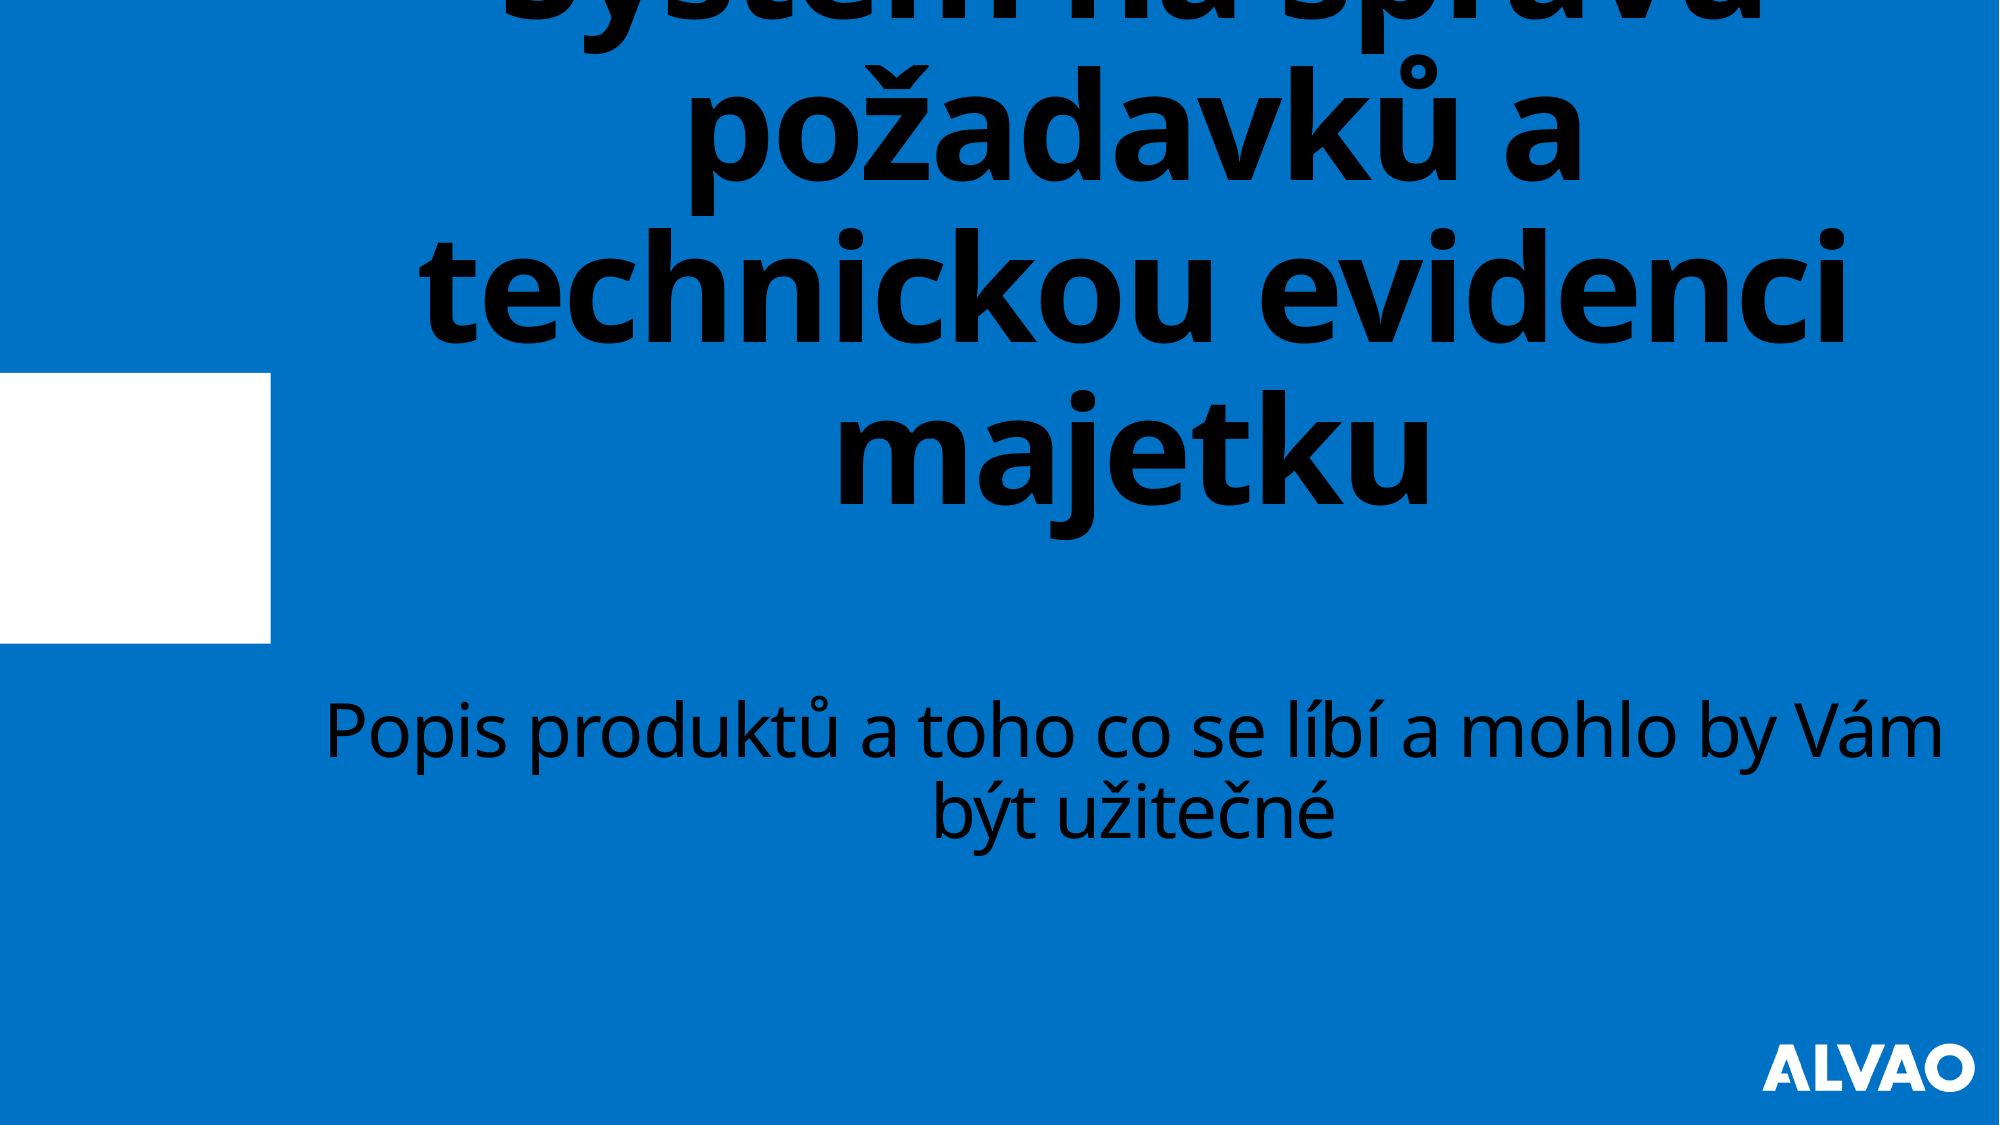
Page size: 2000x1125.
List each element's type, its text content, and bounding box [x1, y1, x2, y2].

list Popis produktů a toho co se líbí a mohlo by Vám být užitečné [294, 692, 1974, 775]
picture [1756, 1028, 1984, 1102]
title Systém na správu požadavků a technickou evidenci majetku [294, 373, 1974, 537]
